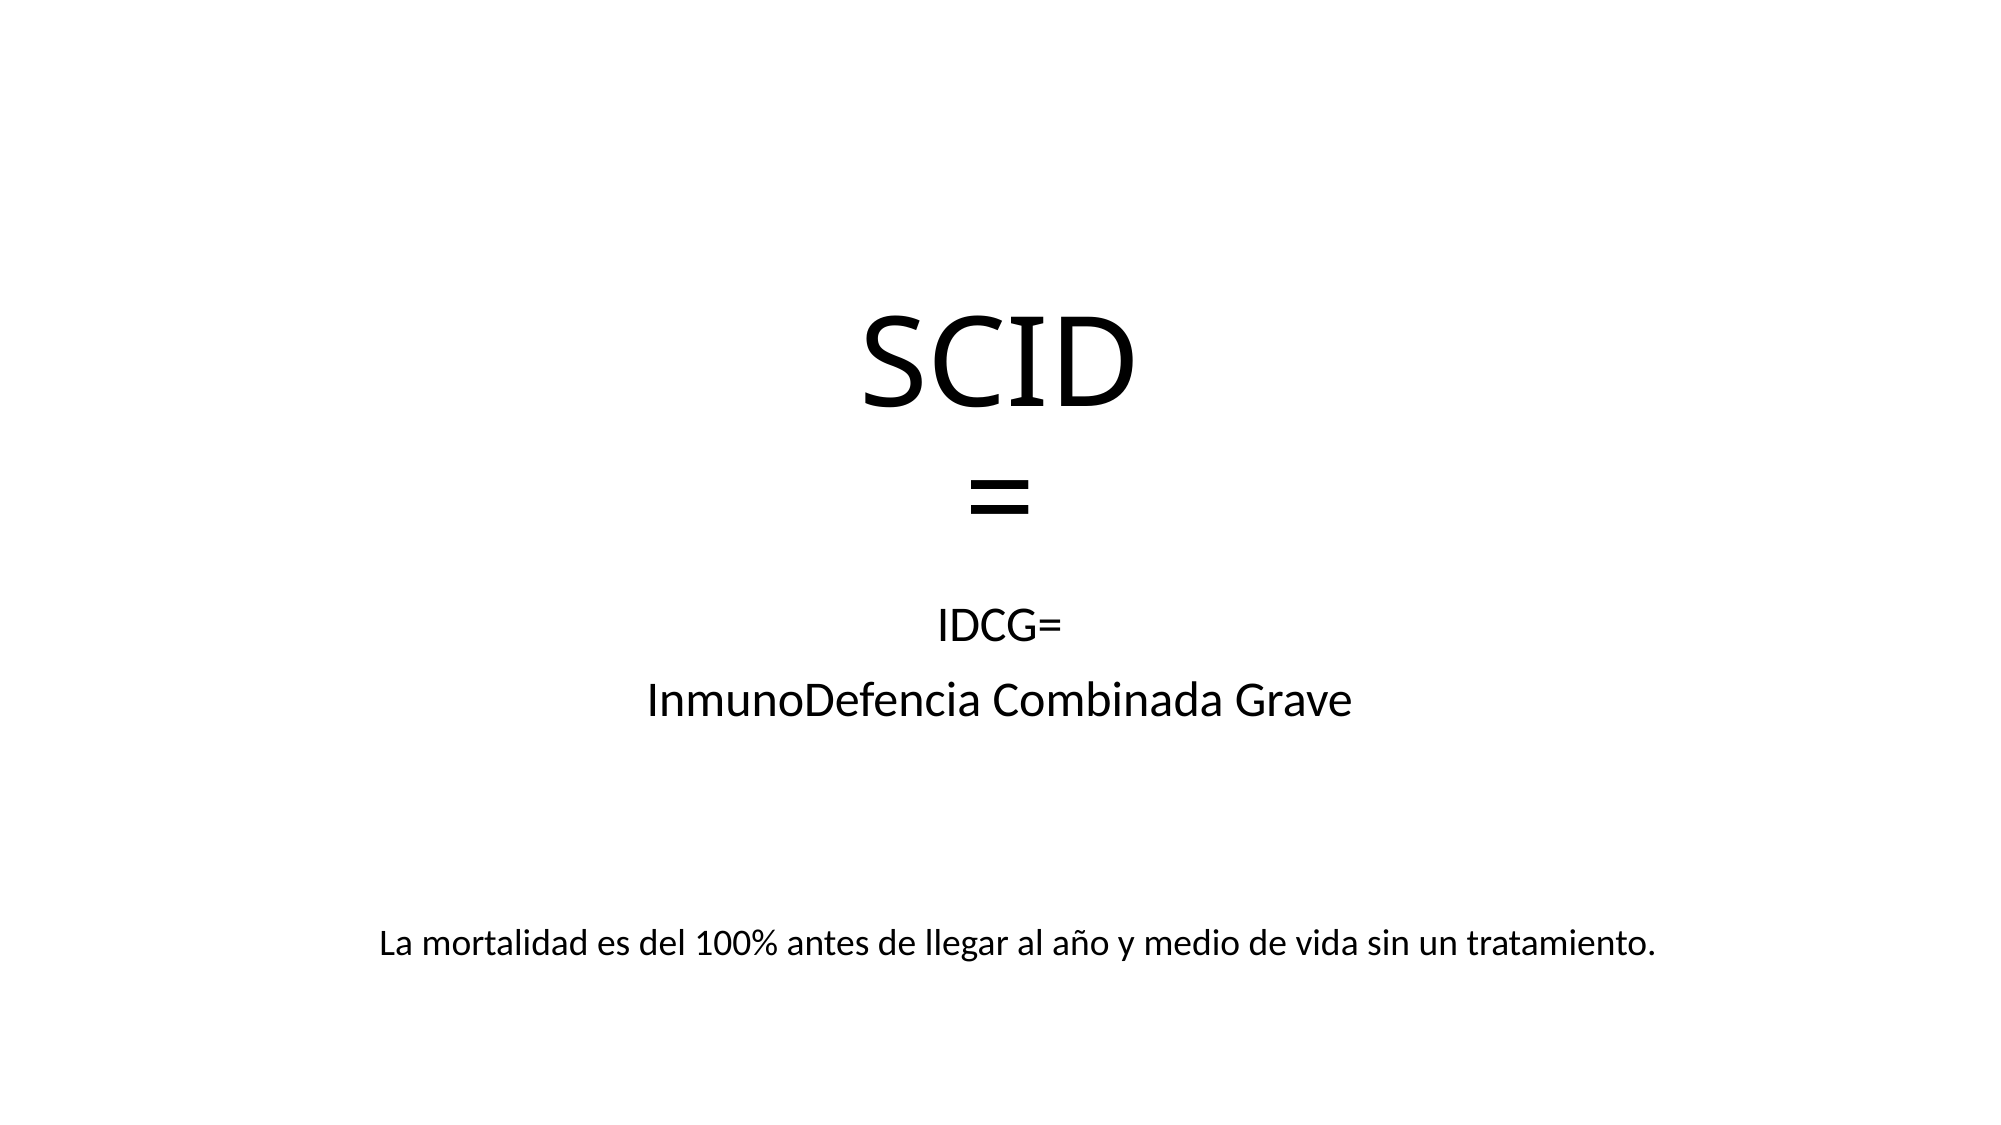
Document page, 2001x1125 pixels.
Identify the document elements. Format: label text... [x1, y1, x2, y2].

text_box La mortalidad es del 100% antes de llegar al año y medio de vida sin un tratamiento. [364, 910, 1674, 971]
title SCID = [249, 184, 1750, 576]
subtitle IDCG= InmunoDefencia Combinada Grave [249, 590, 1750, 863]
